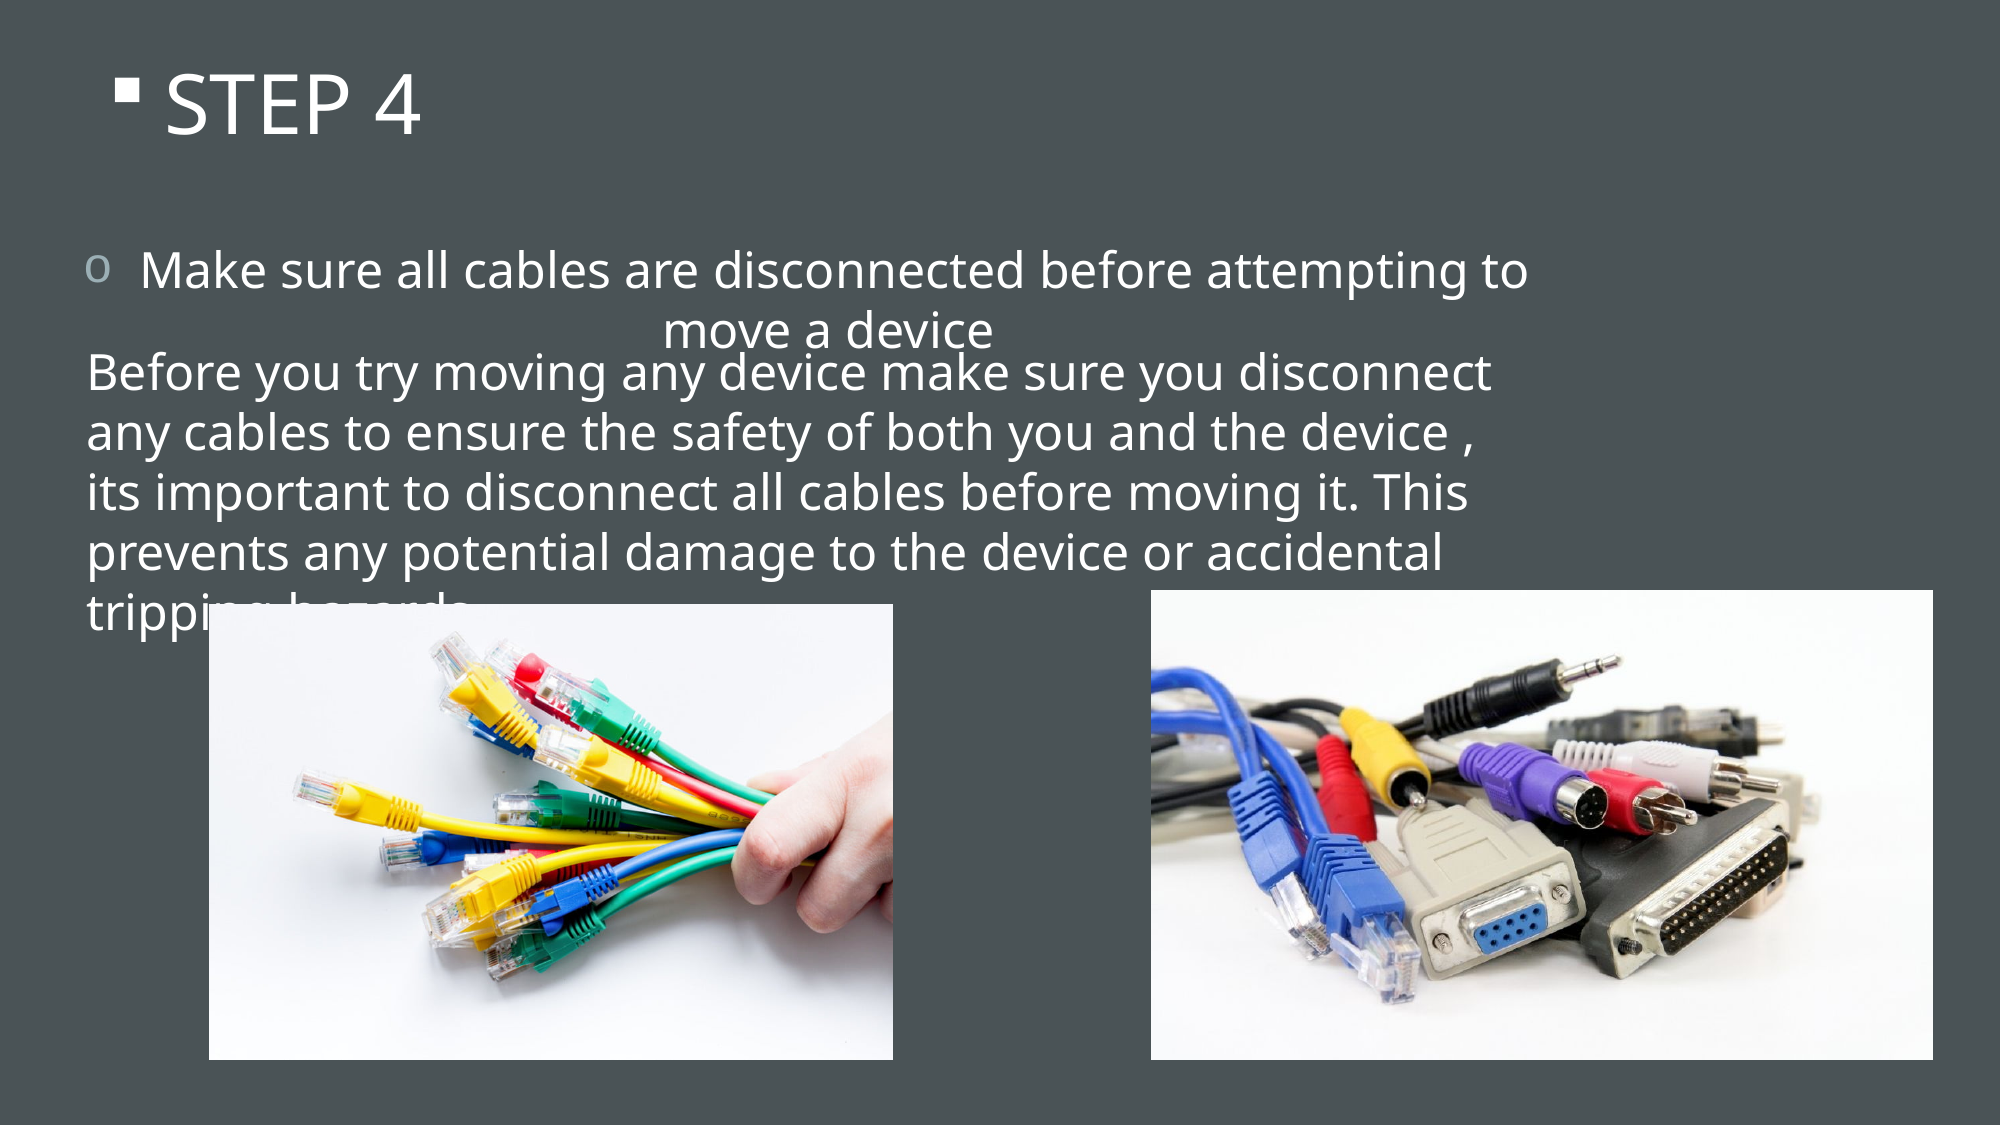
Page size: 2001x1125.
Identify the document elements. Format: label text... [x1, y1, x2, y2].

text_box Before you try moving any device make sure you disconnect any cables to ensure the safety of both you and the device , its important to disconnect all cables before moving it. This prevents any potential damage to the device or accidental tripping hazards. [71, 332, 1543, 648]
picture [209, 604, 893, 1060]
text_box STEP 4 [93, 43, 438, 159]
subtitle Make sure all cables are disconnected before attempting to move a device [16, 231, 1598, 435]
picture [1151, 590, 1933, 1060]
